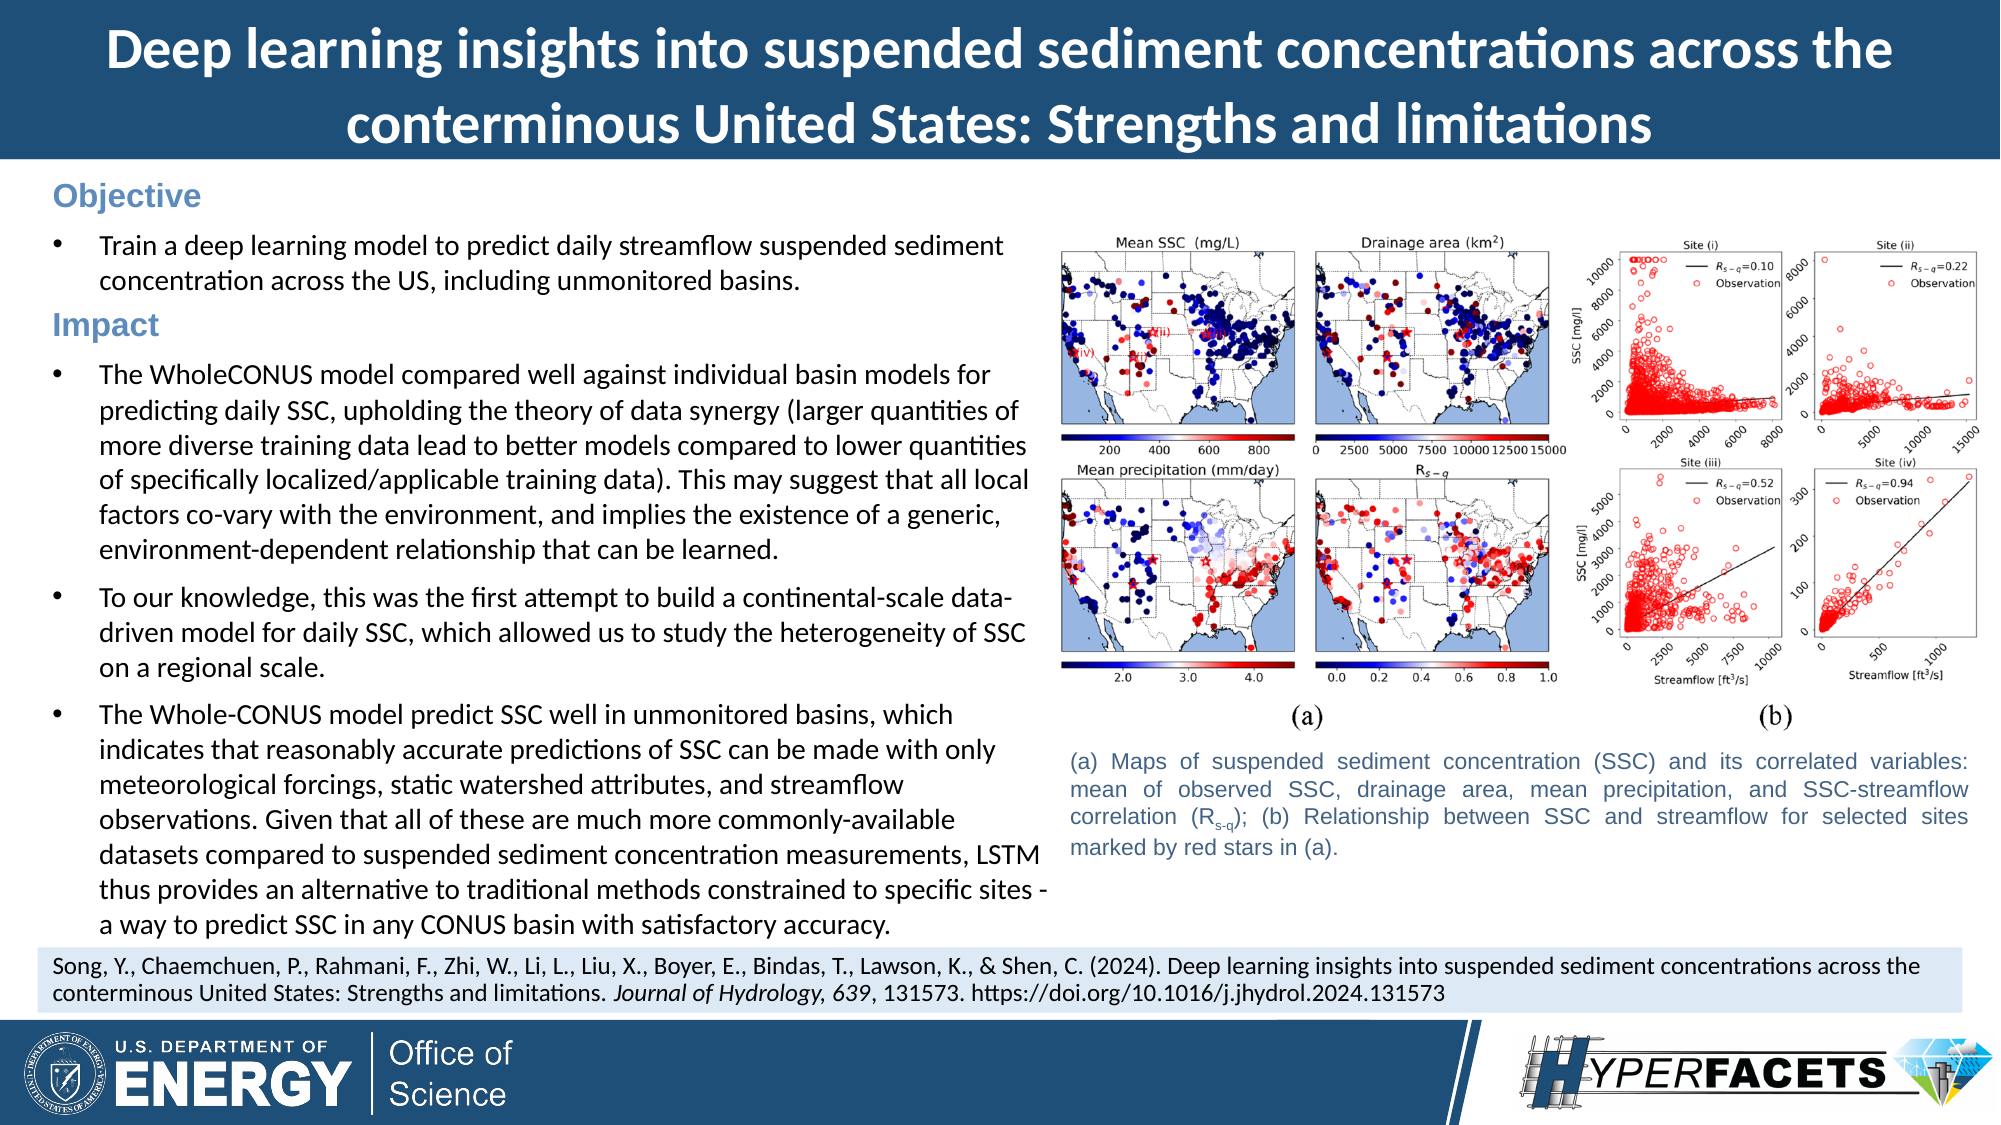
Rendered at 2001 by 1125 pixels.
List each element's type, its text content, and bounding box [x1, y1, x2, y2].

picture [1513, 1033, 1996, 1113]
list Song, Y., Chaemchuen, P., Rahmani, F., Zhi, W., Li, L., Liu, X., Boyer, E., Bindas, T., Lawson, K., & Shen, C. (2024). Deep learning insights into suspended sediment concentrations across the conterminous United States: Strengths and limitations. Journal of Hydrology, 639, 131573. https://doi.org/10.1016/j.jhydrol.2024.131573 [37, 947, 1963, 1013]
text_box Impact The WholeCONUS model compared well against individual basin models for predicting daily SSC, upholding the theory of data synergy (larger quantities of more diverse training data lead to better models compared to lower quantities of specifically localized/applicable training data). This may suggest that all local factors co-vary with the environment, and implies the existence of a generic, environment-dependent relationship that can be learned. To our knowledge, this was the first attempt to build a continental-scale data-driven model for daily SSC, which allowed us to study the heterogeneity of SSC on a regional scale. The Whole-CONUS model predict SSC well in unmonitored basins, which indicates that reasonably accurate predictions of SSC can be made with only meteorological forcings, static watershed attributes, and streamflow observations. Given that all of these are much more commonly-available datasets compared to suspended sediment concentration measurements, LSTM thus provides an alternative to traditional methods constrained to specific sites - a way to predict SSC in any CONUS basin with satisfactory accuracy. [37, 295, 1069, 948]
picture [1054, 229, 1987, 737]
picture [24, 1032, 513, 1115]
list Objective Train a deep learning model to predict daily streamflow suspended sediment concentration across the US, including unmonitored basins. [37, 166, 1141, 295]
list Deep learning insights into suspended sediment concentrations across the conterminous United States: Strengths and limitations [0, 2, 2000, 160]
text_box (a) Maps of suspended sediment concentration (SSC) and its correlated variables: mean of observed SSC, drainage area, mean precipitation, and SSC-streamflow correlation (Rs-q); (b) Relationship between SSC and streamflow for selected sites marked by red stars in (a). [1069, 745, 1985, 868]
